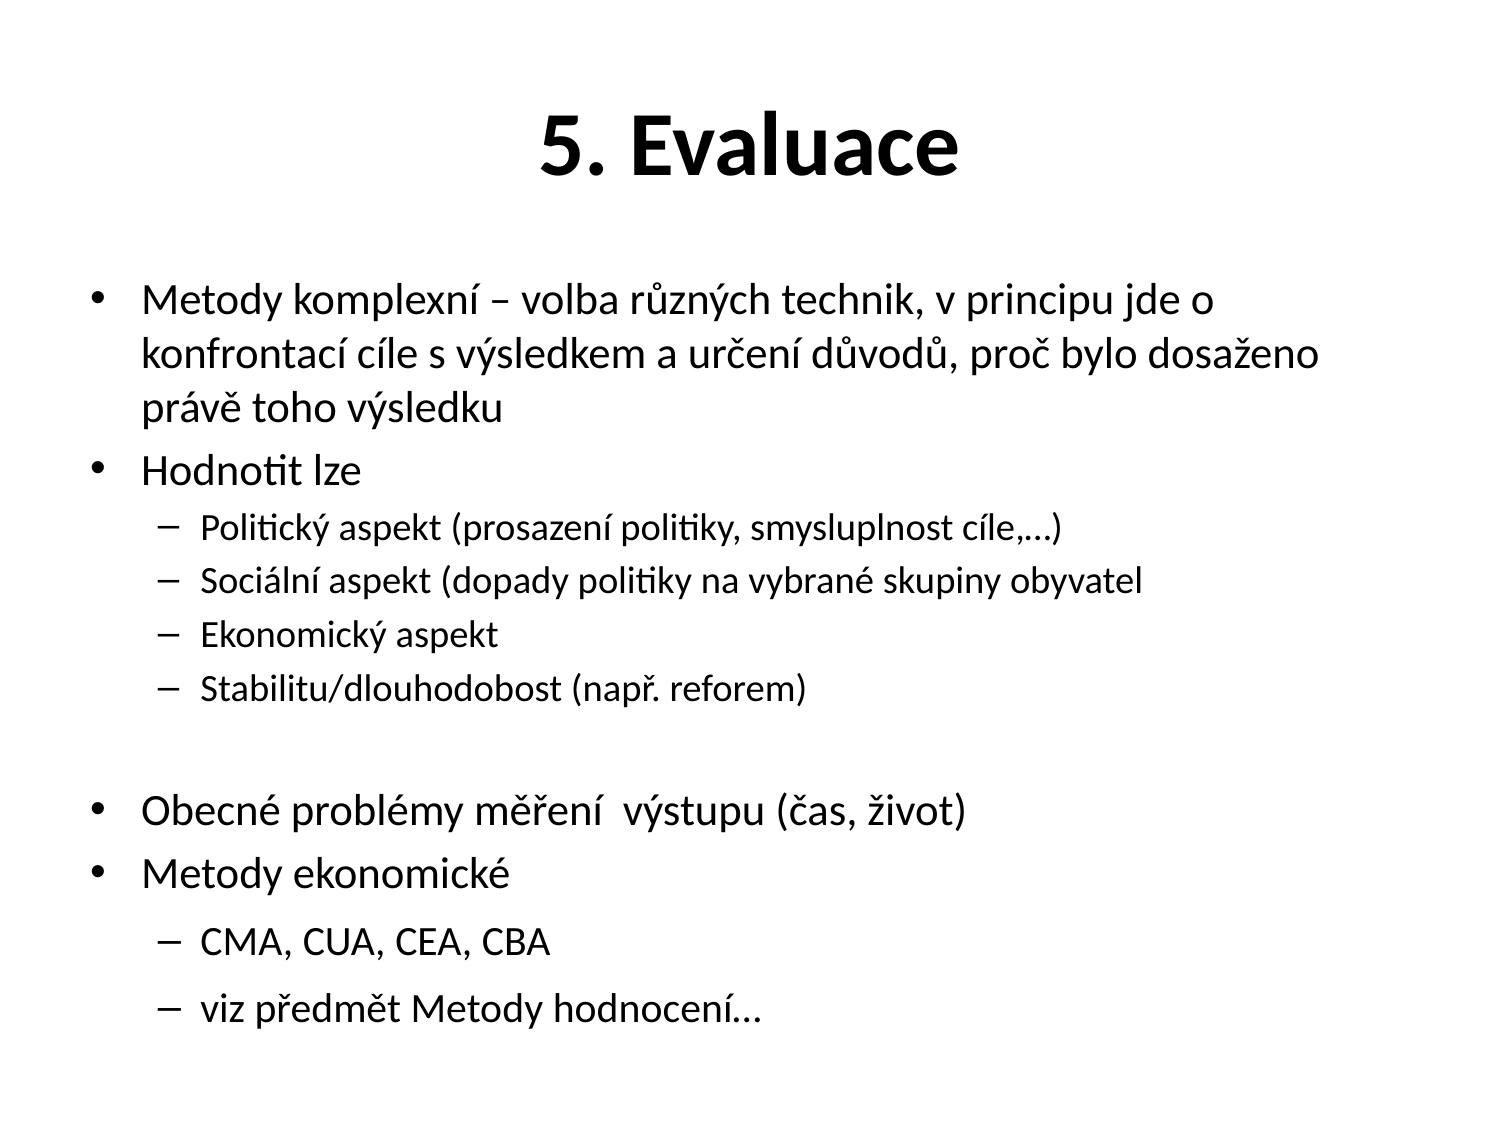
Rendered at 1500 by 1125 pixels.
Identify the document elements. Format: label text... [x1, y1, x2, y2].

list Metody komplexní – volba různých technik, v principu jde o konfrontací cíle s výsledkem a určení důvodů, proč bylo dosaženo právě toho výsledku Hodnotit lze Politický aspekt (prosazení politiky, smysluplnost cíle,…) Sociální aspekt (dopady politiky na vybrané skupiny obyvatel Ekonomický aspekt Stabilitu/dlouhodobost (např. reforem) Obecné problémy měření výstupu (čas, život) Metody ekonomické CMA, CUA, CEA, CBA viz předmět Metody hodnocení… [75, 262, 1425, 1047]
title 5. Evaluace [75, 45, 1425, 233]
